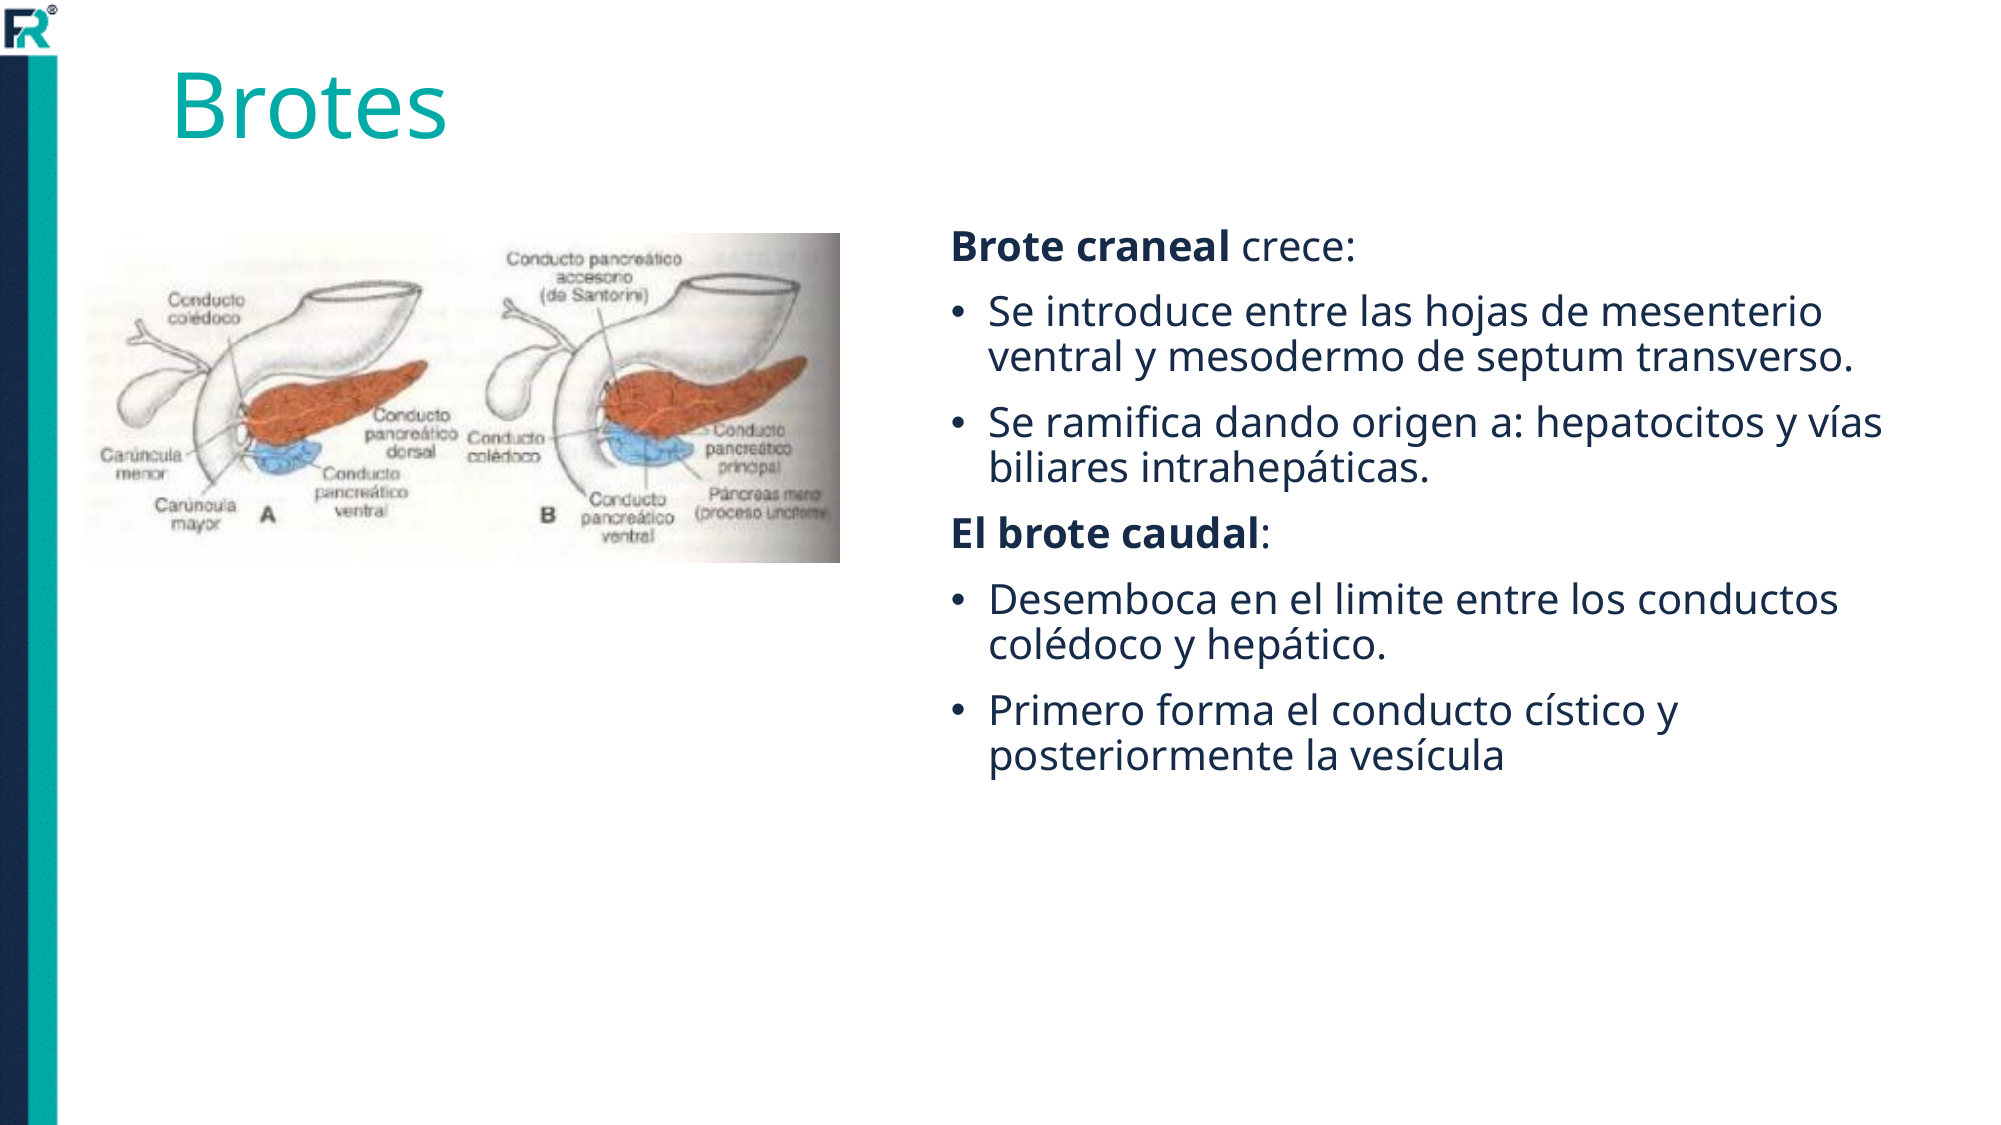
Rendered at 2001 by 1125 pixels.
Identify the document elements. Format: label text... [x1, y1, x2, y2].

picture [0, 0, 2001, 1125]
list Brote craneal crece: Se introduce entre las hojas de mesenterio ventral y mesodermo de septum transverso. Se ramifica dando origen a: hepatocitos y vías biliares intrahepáticas. El brote caudal: Desemboca en el limite entre los conductos colédoco y hepático. Primero forma el conducto cístico y posteriormente la vesícula [935, 217, 1980, 932]
title Brotes [154, 0, 1863, 218]
